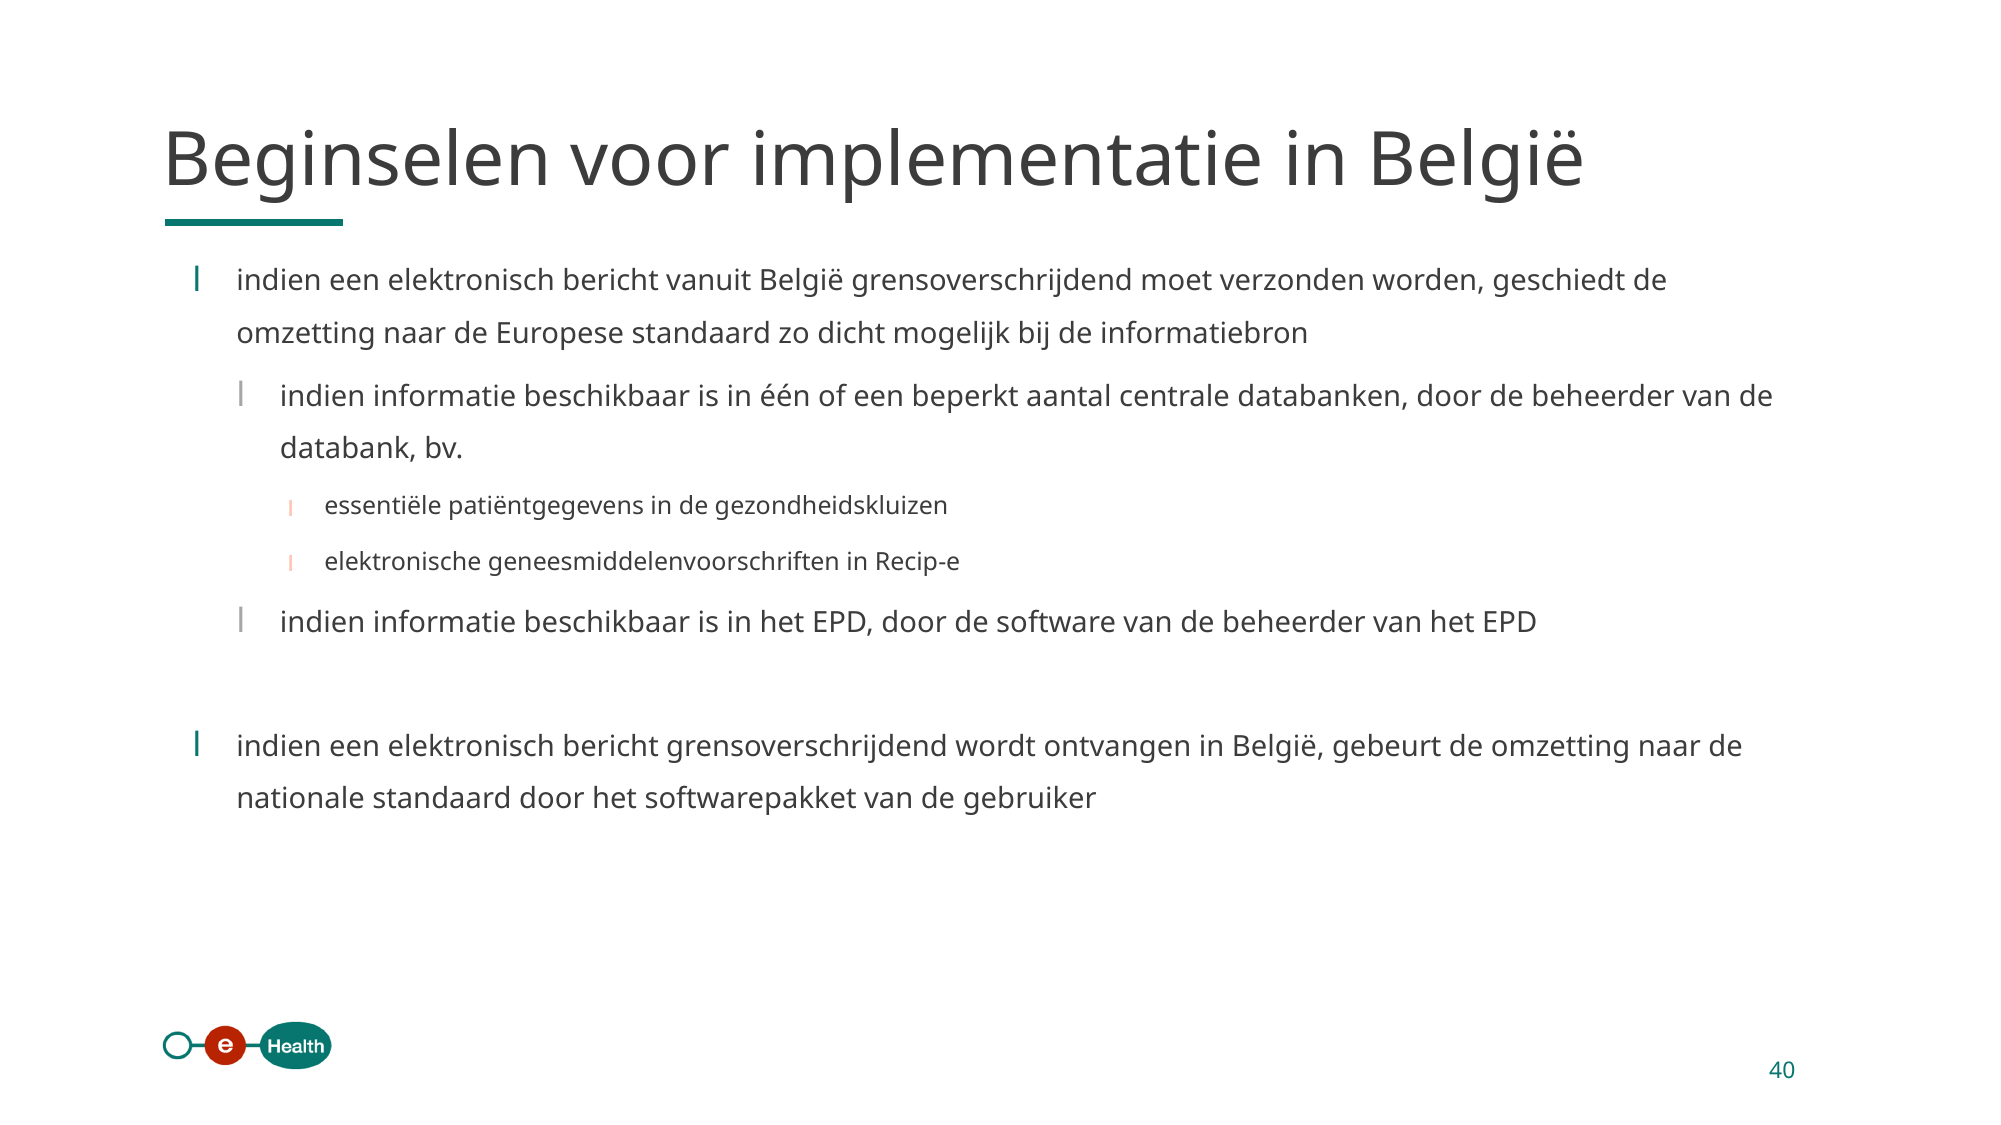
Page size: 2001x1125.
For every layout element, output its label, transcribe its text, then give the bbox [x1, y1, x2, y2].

list Beginselen voor implementatie in België [147, 19, 1824, 210]
list indien een elektronisch bericht vanuit België grensoverschrijdend moet verzonden worden, geschiedt de omzetting naar de Europese standaard zo dicht mogelijk bij de informatiebron indien informatie beschikbaar is in één of een beperkt aantal centrale databanken, door de beheerder van de databank, bv. essentiële patiëntgegevens in de gezondheidskluizen elektronische geneesmiddelenvoorschriften in Recip-e indien informatie beschikbaar is in het EPD, door de software van de beheerder van het EPD indien een elektronisch bericht grensoverschrijdend wordt ontvangen in België, gebeurt de omzetting naar de nationale standaard door het softwarepakket van de gebruiker [147, 236, 1824, 1013]
picture [137, 1012, 349, 1071]
